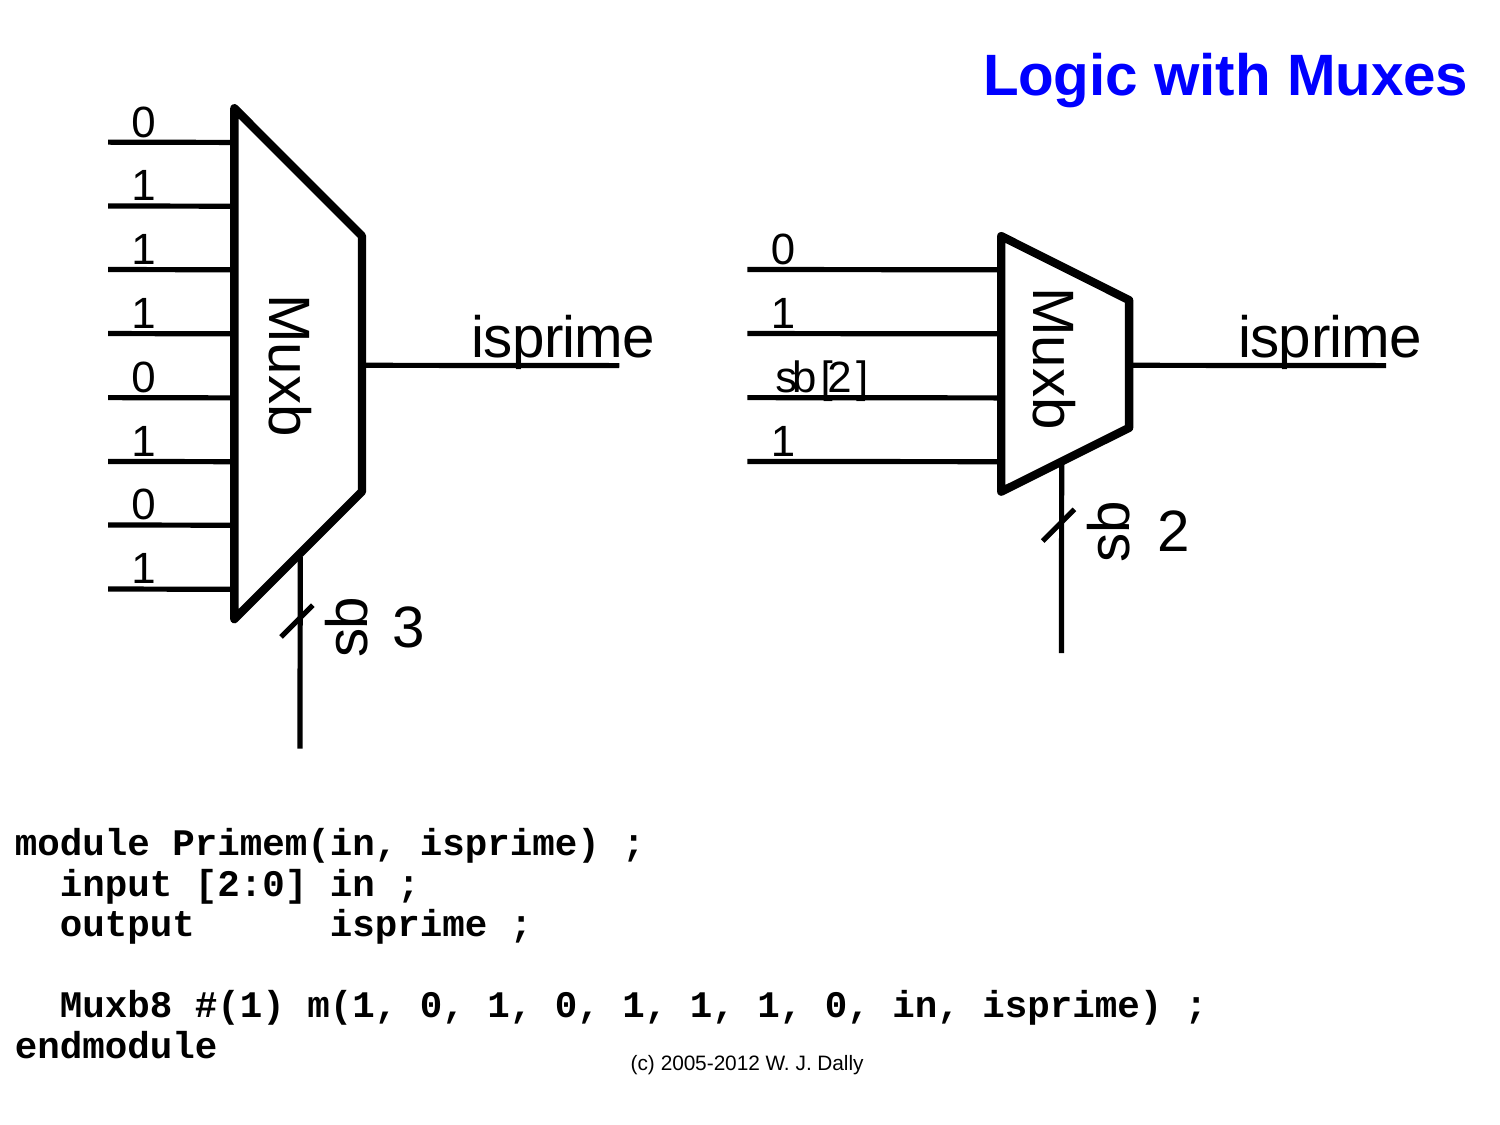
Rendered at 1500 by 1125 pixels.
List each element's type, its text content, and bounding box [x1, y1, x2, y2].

text_box e [622, 299, 655, 370]
text_box 0 [131, 93, 156, 146]
text_box [1001, 236, 1130, 492]
text_box 2 [1157, 493, 1191, 564]
text_box Muxb [258, 293, 329, 437]
text_box 0 [131, 348, 156, 402]
text_box e [1389, 299, 1422, 370]
text_box m [574, 299, 622, 370]
text_box i [1238, 299, 1250, 370]
text_box i [471, 299, 483, 370]
text_box p [1278, 299, 1310, 370]
text_box ] [856, 348, 869, 402]
footer (c) 2005-2012 W. J. Dally [512, 1024, 988, 1101]
text_box [ [820, 348, 827, 402]
text_box [1062, 366, 1134, 468]
text_box 0 [131, 476, 156, 529]
text_box module Primem(in, isprime) ; input [2:0] in ; output isprime ; Muxb8 #(1) m(1, 0, 1, 0, 1, 1, 1, 0, in, isprime) ; endmodule [0, 816, 1500, 1074]
text_box r [1310, 299, 1329, 370]
text_box [1005, 463, 1061, 496]
text_box s [1071, 534, 1142, 563]
text_box b [309, 597, 380, 630]
text_box i [1329, 299, 1341, 370]
text_box 1 [131, 540, 156, 593]
text_box m [1341, 299, 1389, 370]
text_box 1 [770, 412, 796, 466]
text_box [234, 108, 363, 620]
text_box r [544, 299, 562, 370]
text_box [363, 237, 367, 365]
text_box 2 [827, 348, 852, 402]
text_box 1 [131, 412, 156, 466]
text_box p [512, 299, 544, 370]
text_box s [1250, 299, 1278, 370]
text_box s [483, 299, 512, 370]
text_box 1 [131, 284, 156, 338]
text_box [238, 366, 367, 624]
text_box Logic with Muxes [982, 37, 1469, 108]
text_box 1 [131, 157, 156, 210]
text_box 3 [392, 589, 425, 659]
text_box s [309, 630, 380, 658]
text_box b [791, 348, 817, 402]
text_box 0 [770, 220, 796, 274]
text_box i [562, 299, 574, 370]
text_box 1 [770, 284, 796, 338]
text_box Muxb [1021, 287, 1092, 430]
text_box s [775, 348, 791, 402]
text_box 1 [131, 220, 156, 274]
text_box b [1071, 501, 1142, 534]
text_box [1130, 302, 1134, 365]
